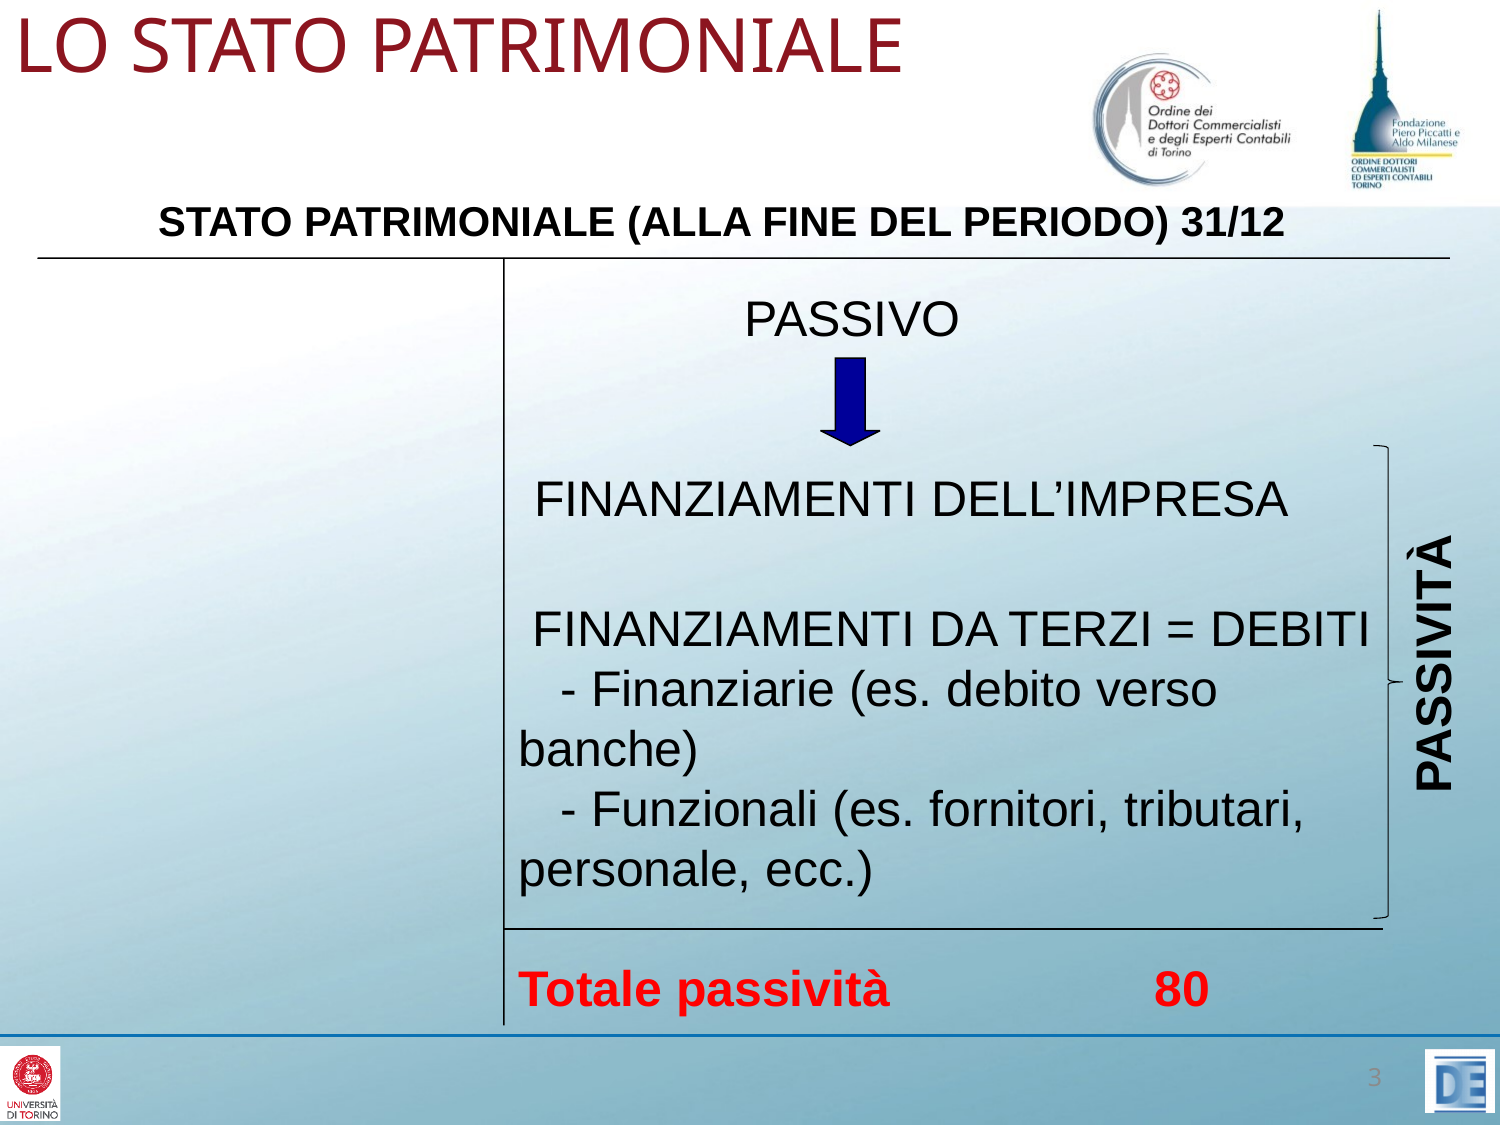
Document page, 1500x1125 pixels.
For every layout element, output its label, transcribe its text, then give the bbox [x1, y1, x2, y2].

text_box LO STATO PATRIMONIALE [0, 0, 1500, 166]
text_box FINANZIAMENTI DA TERZI = DEBITI - Finanziarie (es. debito verso banche) - Funzionali (es. fornitori, tributari, personale, ecc.) Totale passività 80 [503, 588, 1420, 1084]
text_box 3 [1059, 1053, 1397, 1114]
picture [0, 1037, 1500, 1125]
text_box PASSIVITÀ [1393, 445, 1485, 809]
text_box STATO PATRIMONIALE (ALLA FINE DEL PERIODO) 31/12 [46, 187, 1397, 375]
text_box [820, 358, 881, 446]
text_box PASSIVO FINANZIAMENTI DELL’IMPRESA [519, 375, 1305, 534]
text_box [1373, 444, 1403, 919]
picture [0, 166, 1500, 1034]
